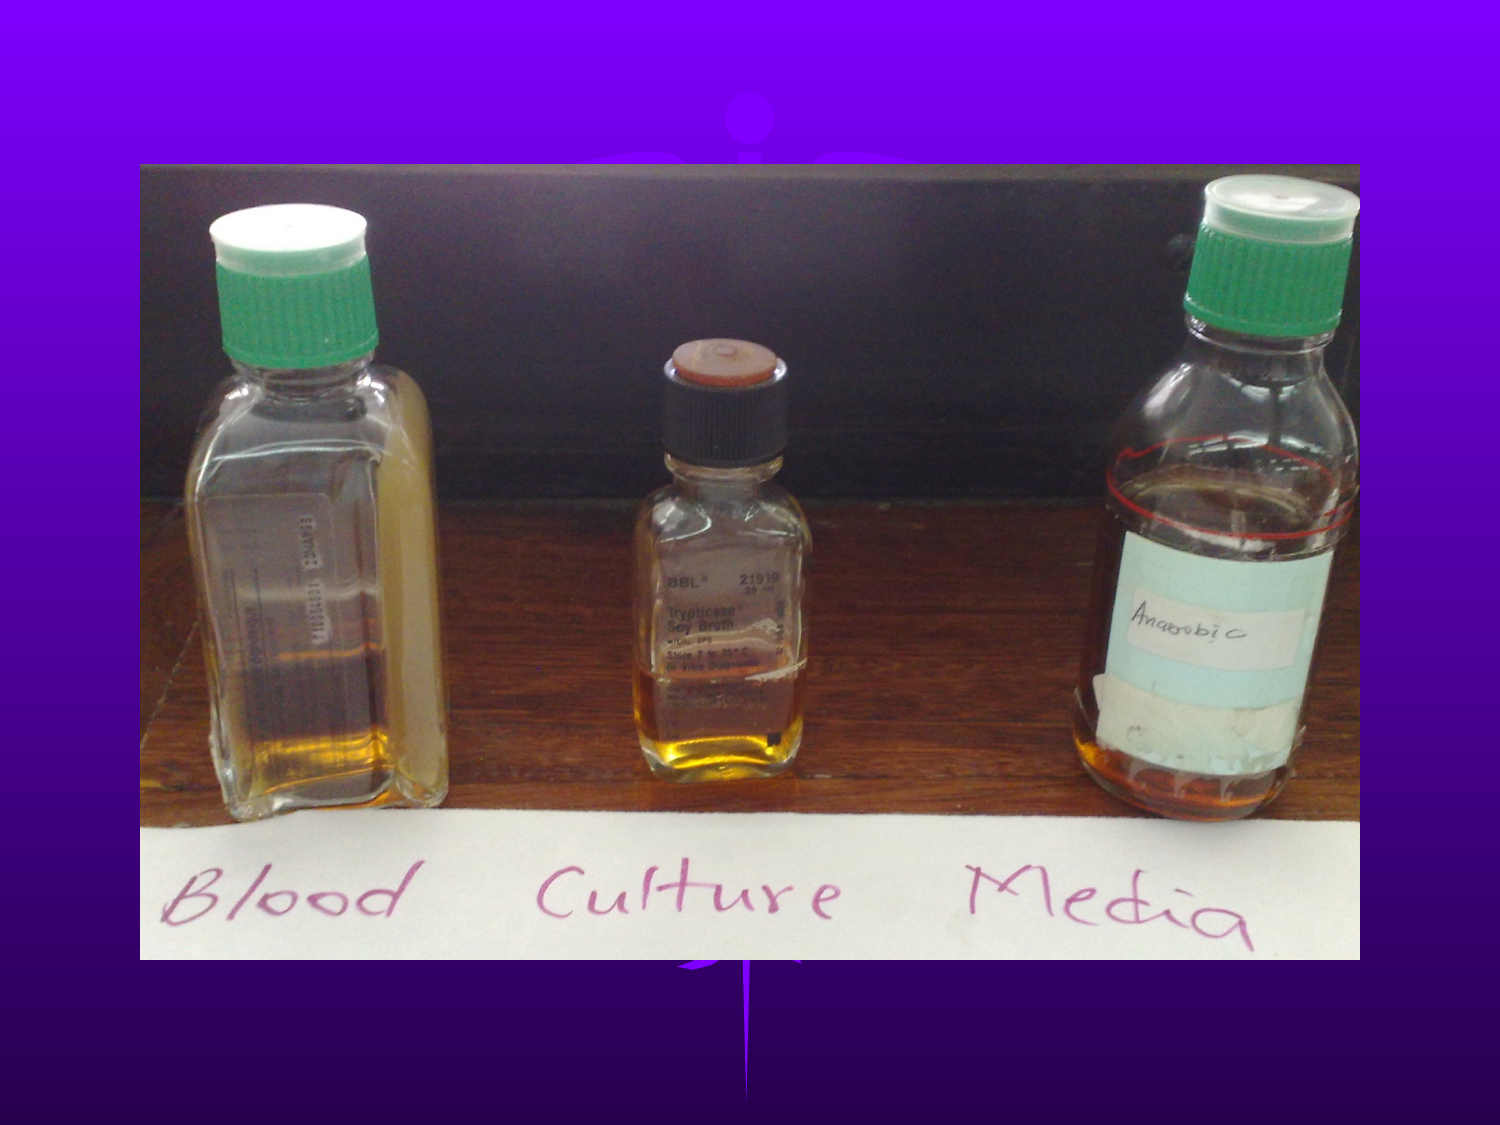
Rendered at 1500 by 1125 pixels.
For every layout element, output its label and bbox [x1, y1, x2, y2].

picture [140, 164, 1360, 961]
